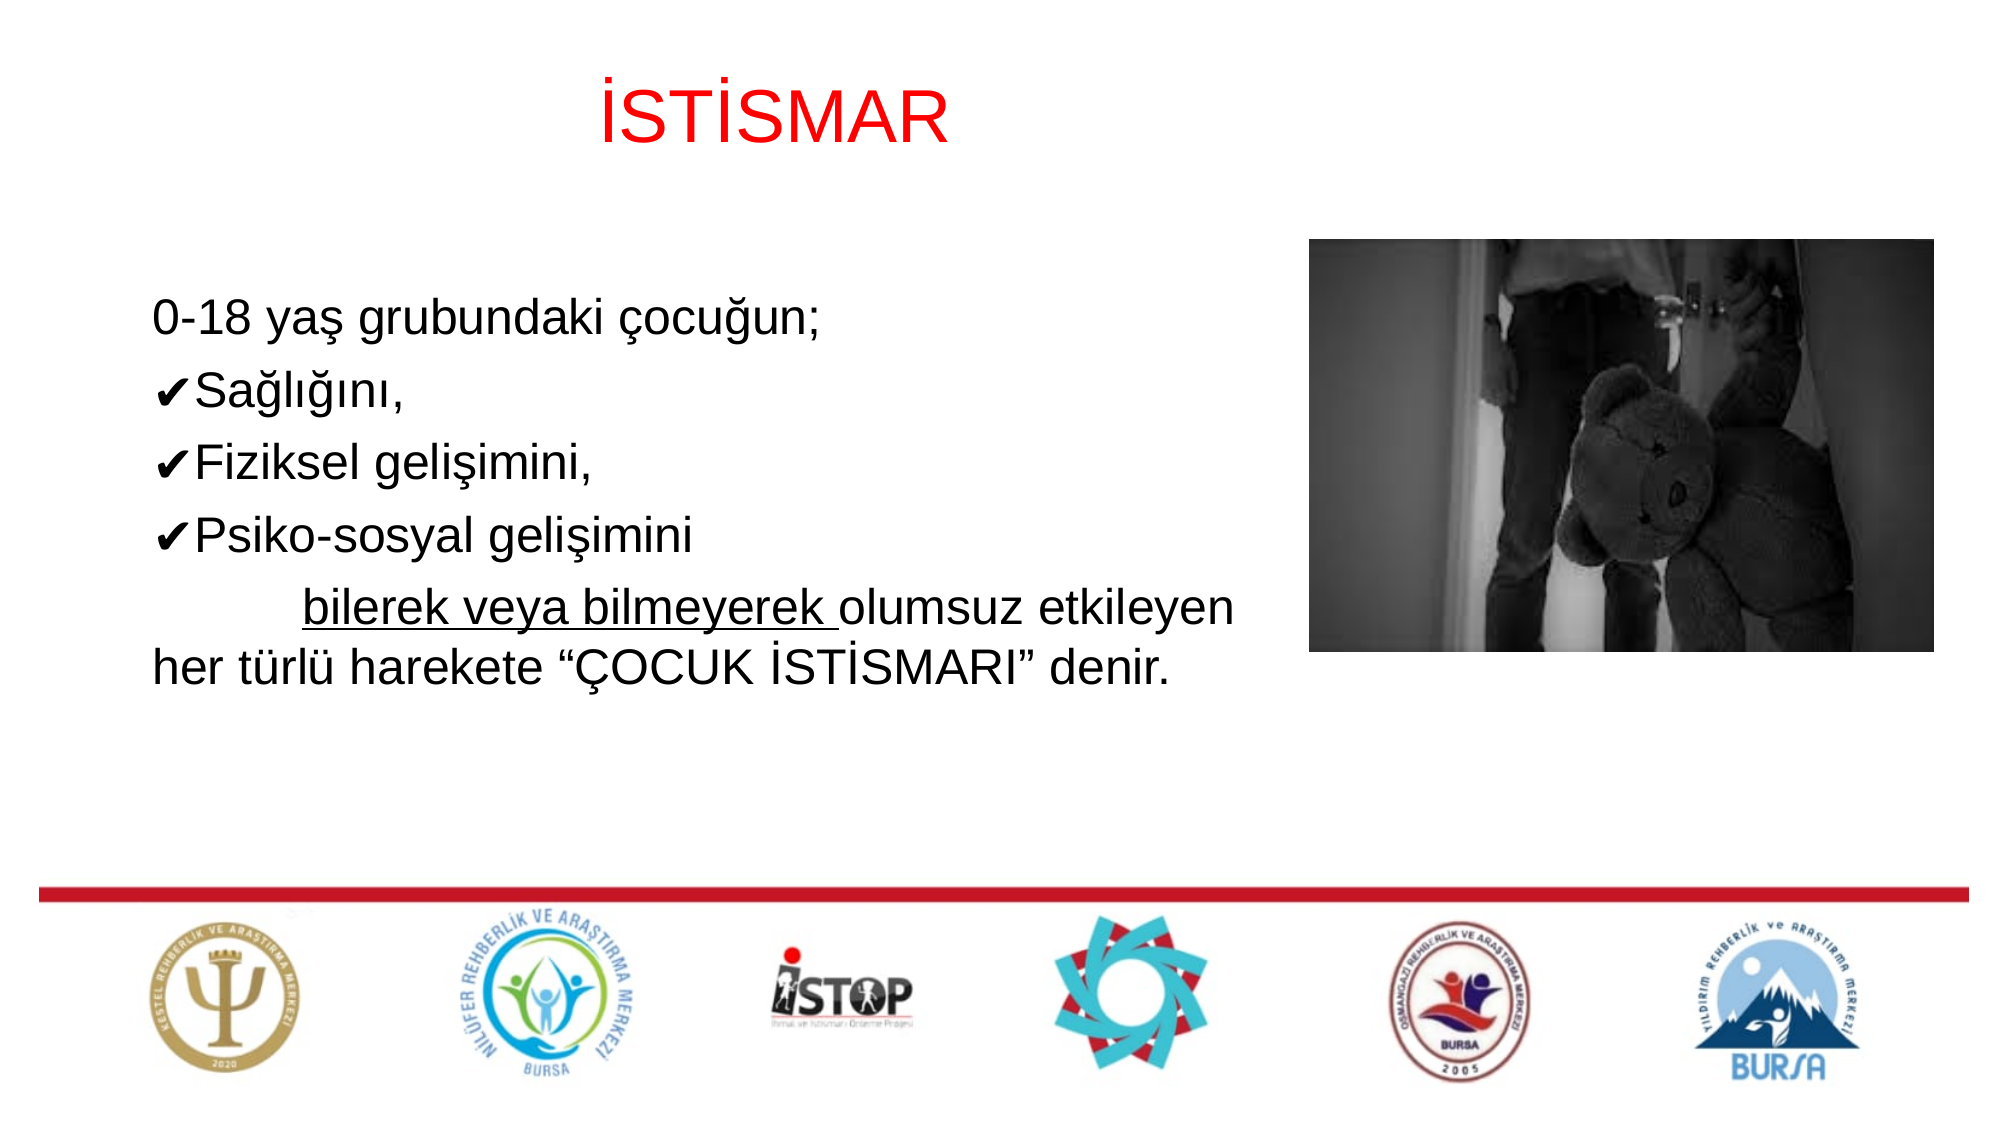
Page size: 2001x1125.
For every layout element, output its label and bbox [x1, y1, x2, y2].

list [39, 0, 1969, 1090]
picture [1309, 239, 1934, 652]
